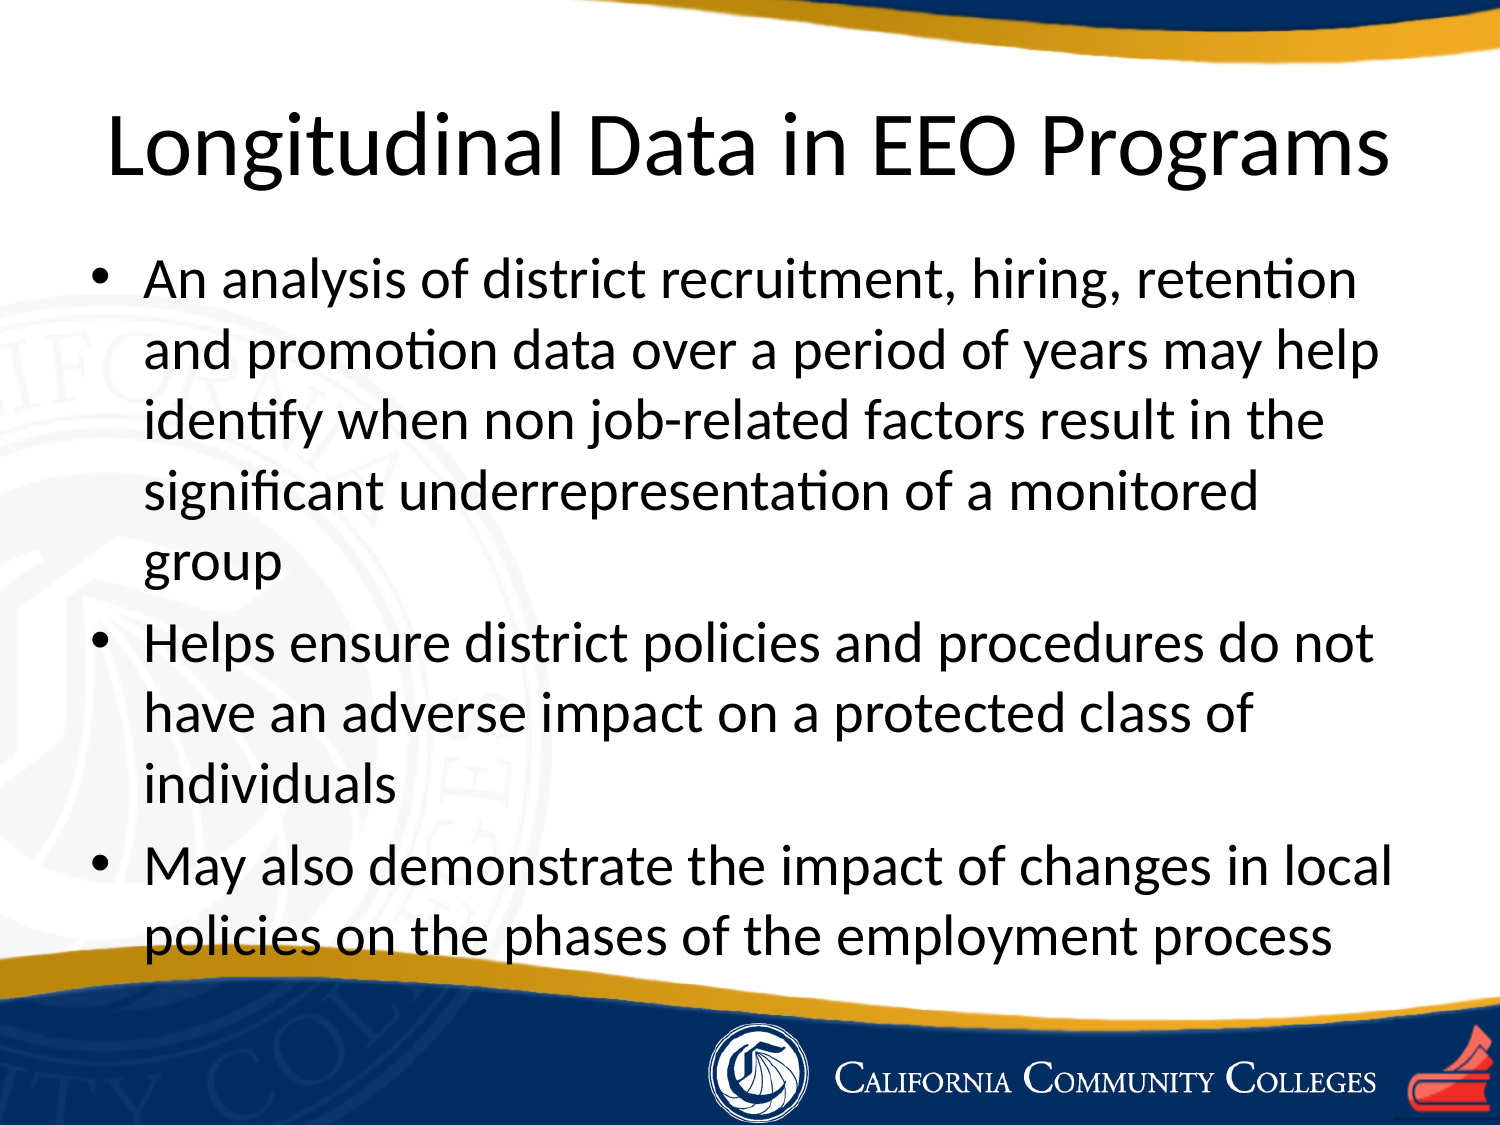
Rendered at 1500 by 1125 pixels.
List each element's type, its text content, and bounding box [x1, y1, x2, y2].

title Longitudinal Data in EEO Programs [75, 45, 1425, 232]
picture [0, 0, 1500, 1125]
list An analysis of district recruitment, hiring, retention and promotion data over a period of years may help identify when non job-related factors result in the significant underrepresentation of a monitored group Helps ensure district policies and procedures do not have an adverse impact on a protected class of individuals May also demonstrate the impact of changes in local policies on the phases of the employment process [75, 232, 1425, 975]
